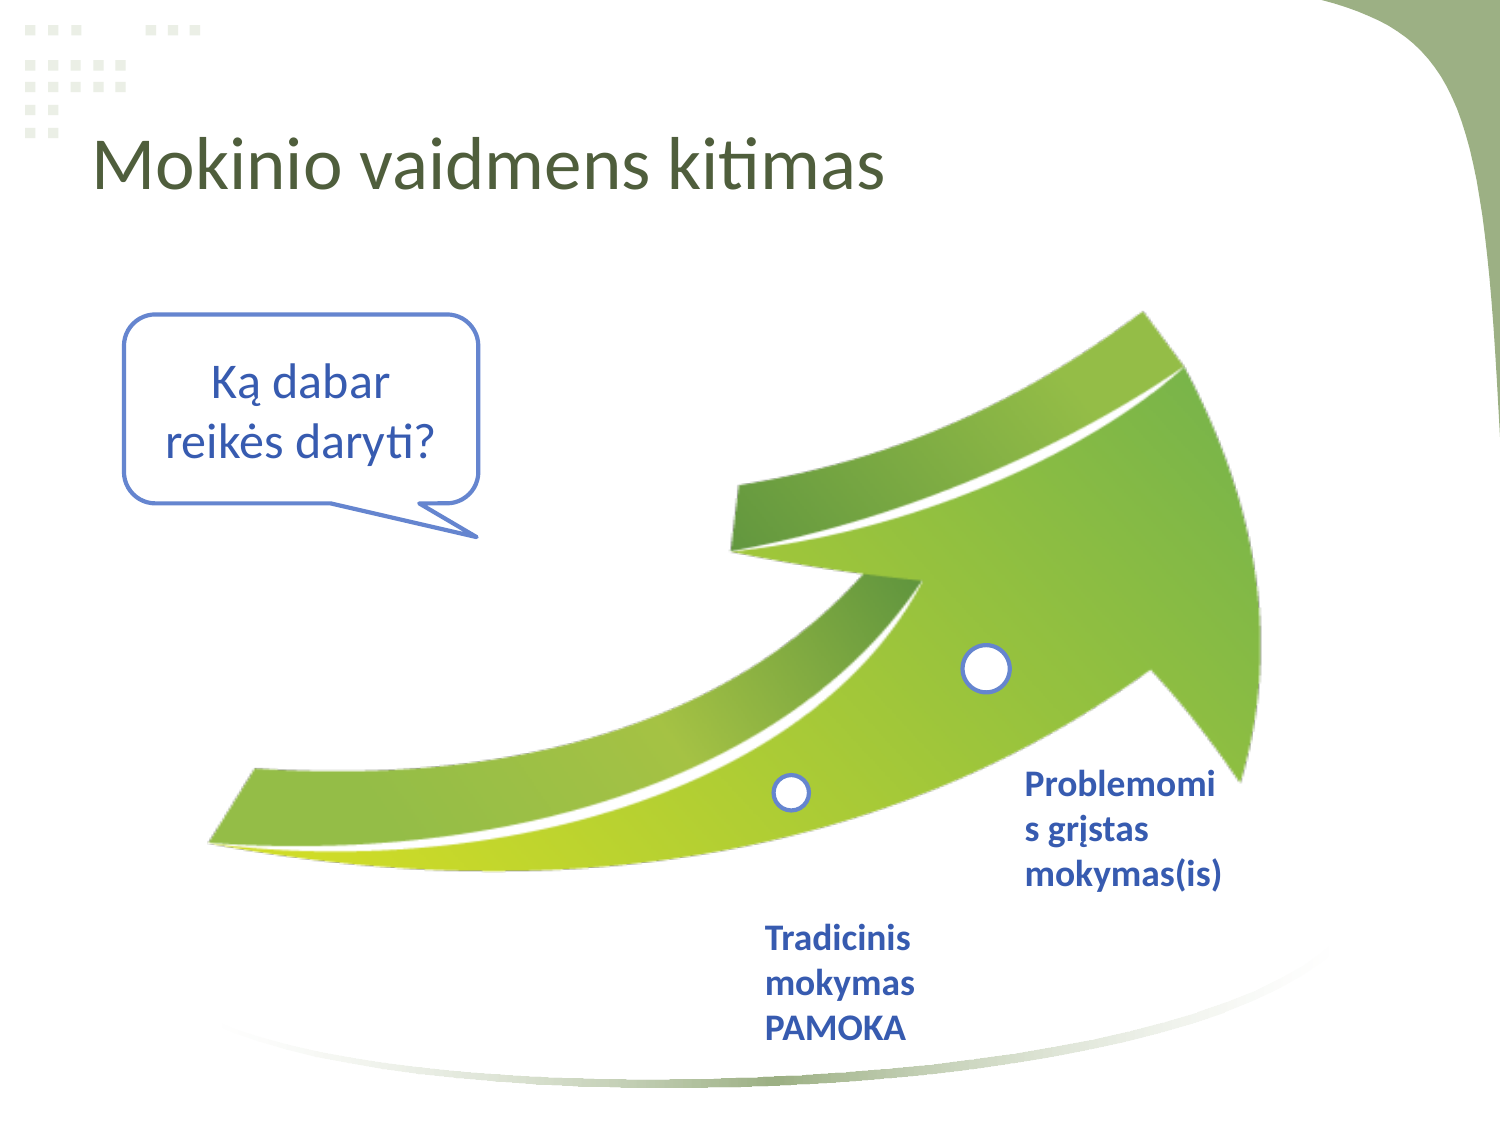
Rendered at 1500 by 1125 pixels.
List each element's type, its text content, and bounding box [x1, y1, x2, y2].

text_box Tradicinis mokymas PAMOKA [749, 1021, 987, 1055]
text_box Ką dabar reikės daryti? [121, 312, 201, 506]
title Mokinio vaidmens kitimas [76, 66, 1427, 254]
picture [206, 184, 1270, 1012]
